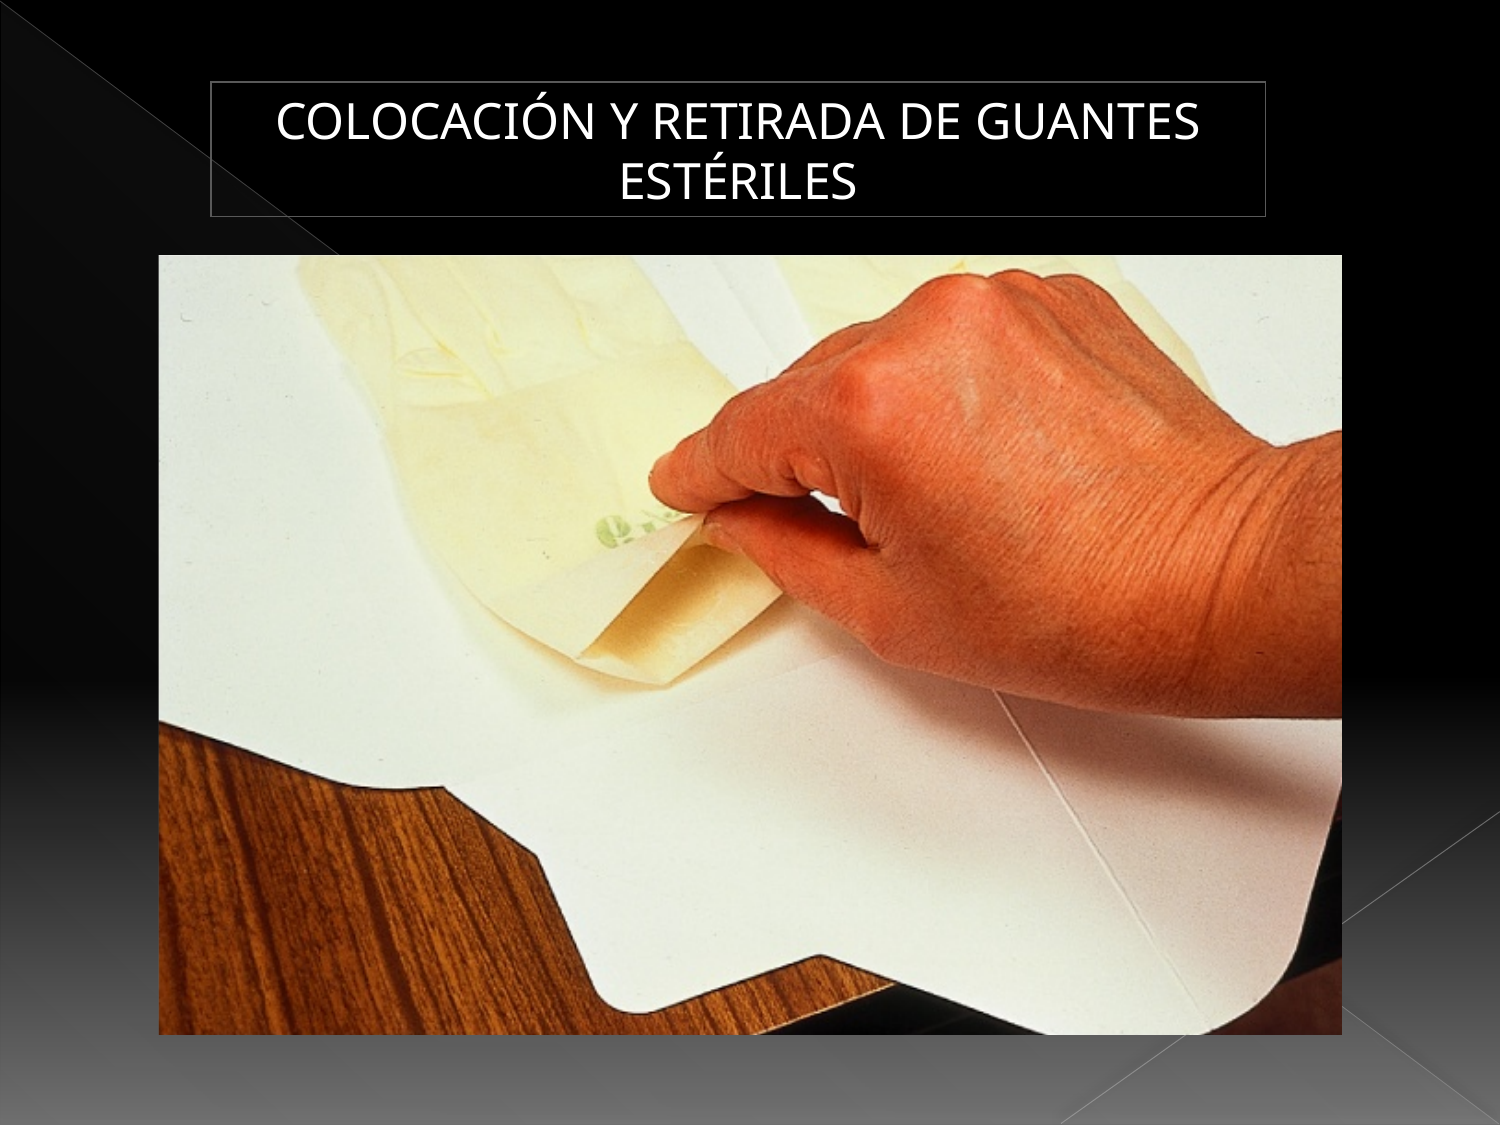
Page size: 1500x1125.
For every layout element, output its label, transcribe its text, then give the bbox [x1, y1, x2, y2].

picture [158, 255, 1343, 1036]
text_box COLOCACIÓN Y RETIRADA DE GUANTES ESTÉRILES [210, 81, 1266, 217]
